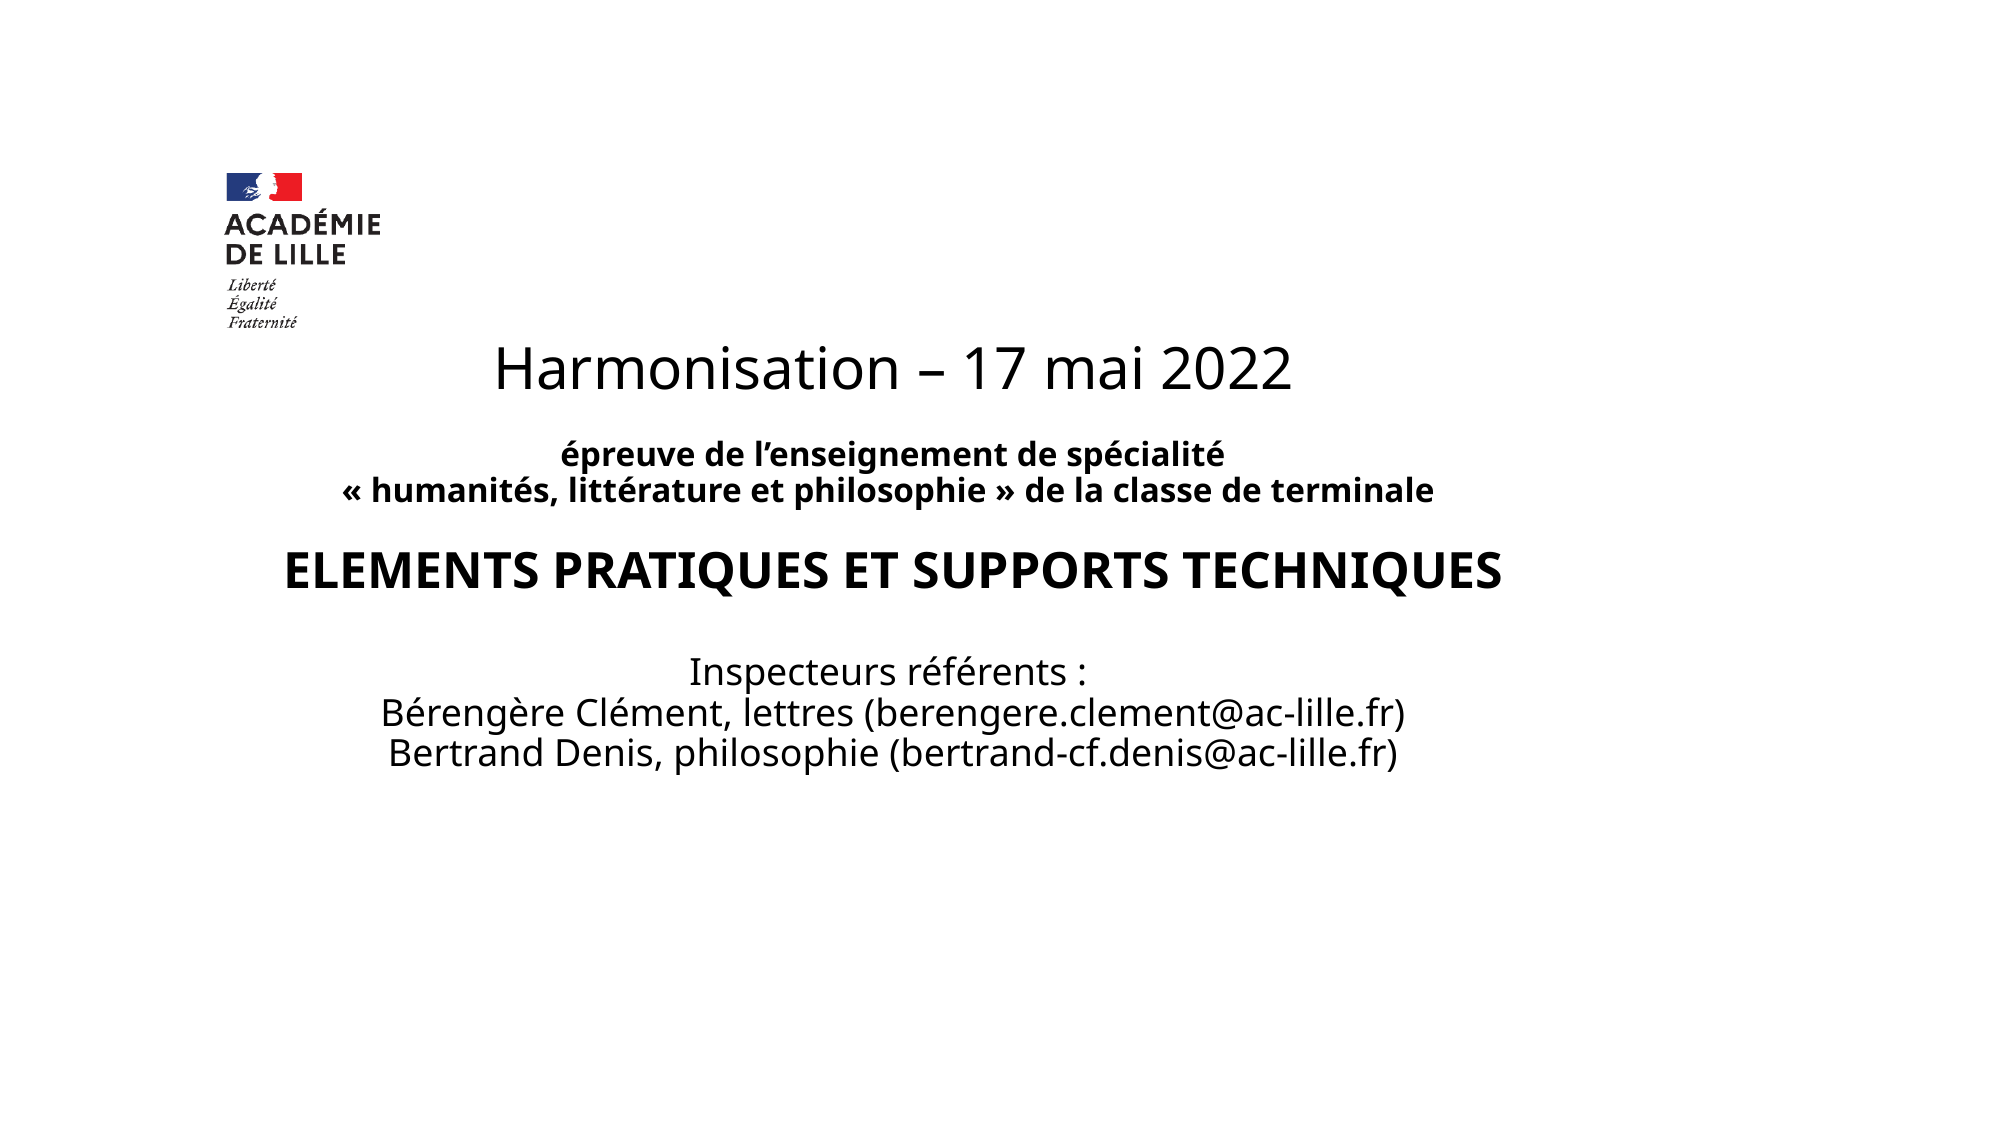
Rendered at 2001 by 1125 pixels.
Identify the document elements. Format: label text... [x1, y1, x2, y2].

title Harmonisation – 17 mai 2022 épreuve de l’enseignement de spécialité « humanités, littérature et philosophie » de la classe de terminale ELEMENTS PRATIQUES ET SUPPORTS TECHNIQUES Inspecteurs référents : Bérengère Clément, lettres (berengere.clement@ac-lille.fr) Bertrand Denis, philosophie (bertrand-cf.denis@ac-lille.fr) [185, 155, 1602, 843]
picture [223, 173, 380, 328]
